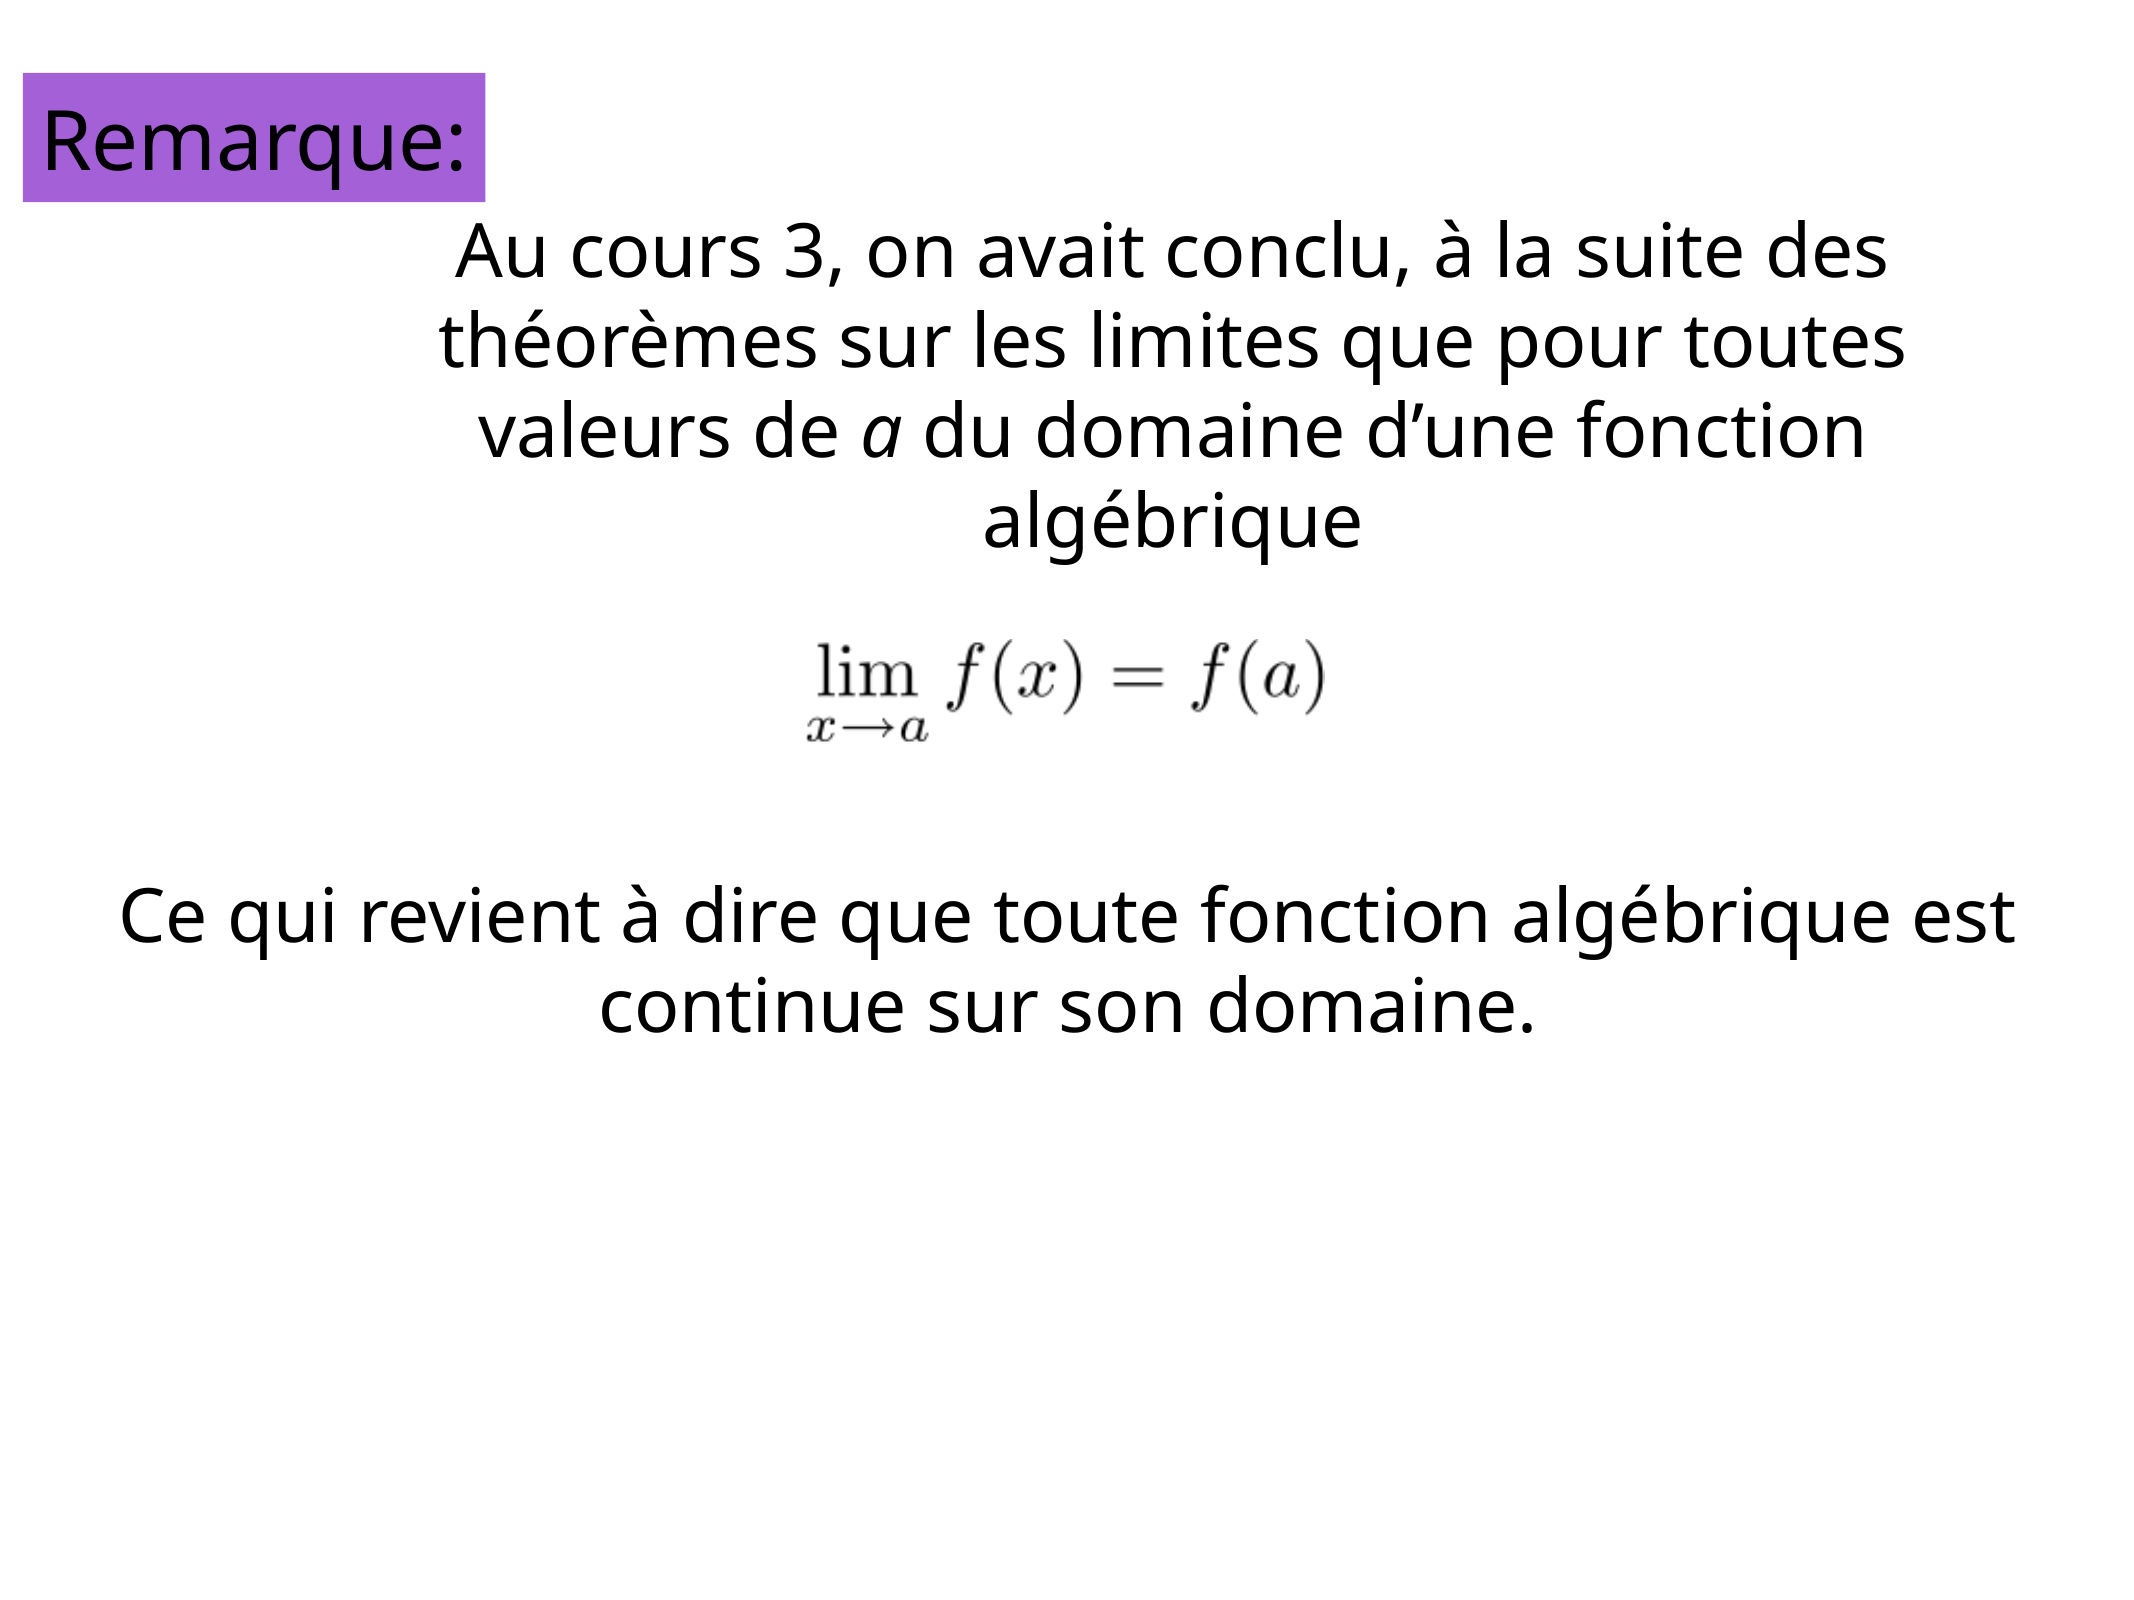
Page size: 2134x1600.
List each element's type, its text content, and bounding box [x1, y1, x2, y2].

list Remarque: [21, 71, 487, 204]
text_box Au cours 3, on avait conclu, à la suite des théorèmes sur les limites que pour toutes valeurs de a du domaine d’une fonction algébrique [308, 193, 2038, 571]
text_box Ce qui revient à dire que toute fonction algébrique est continue sur son domaine. [2, 859, 2134, 1056]
picture [805, 639, 1326, 744]
